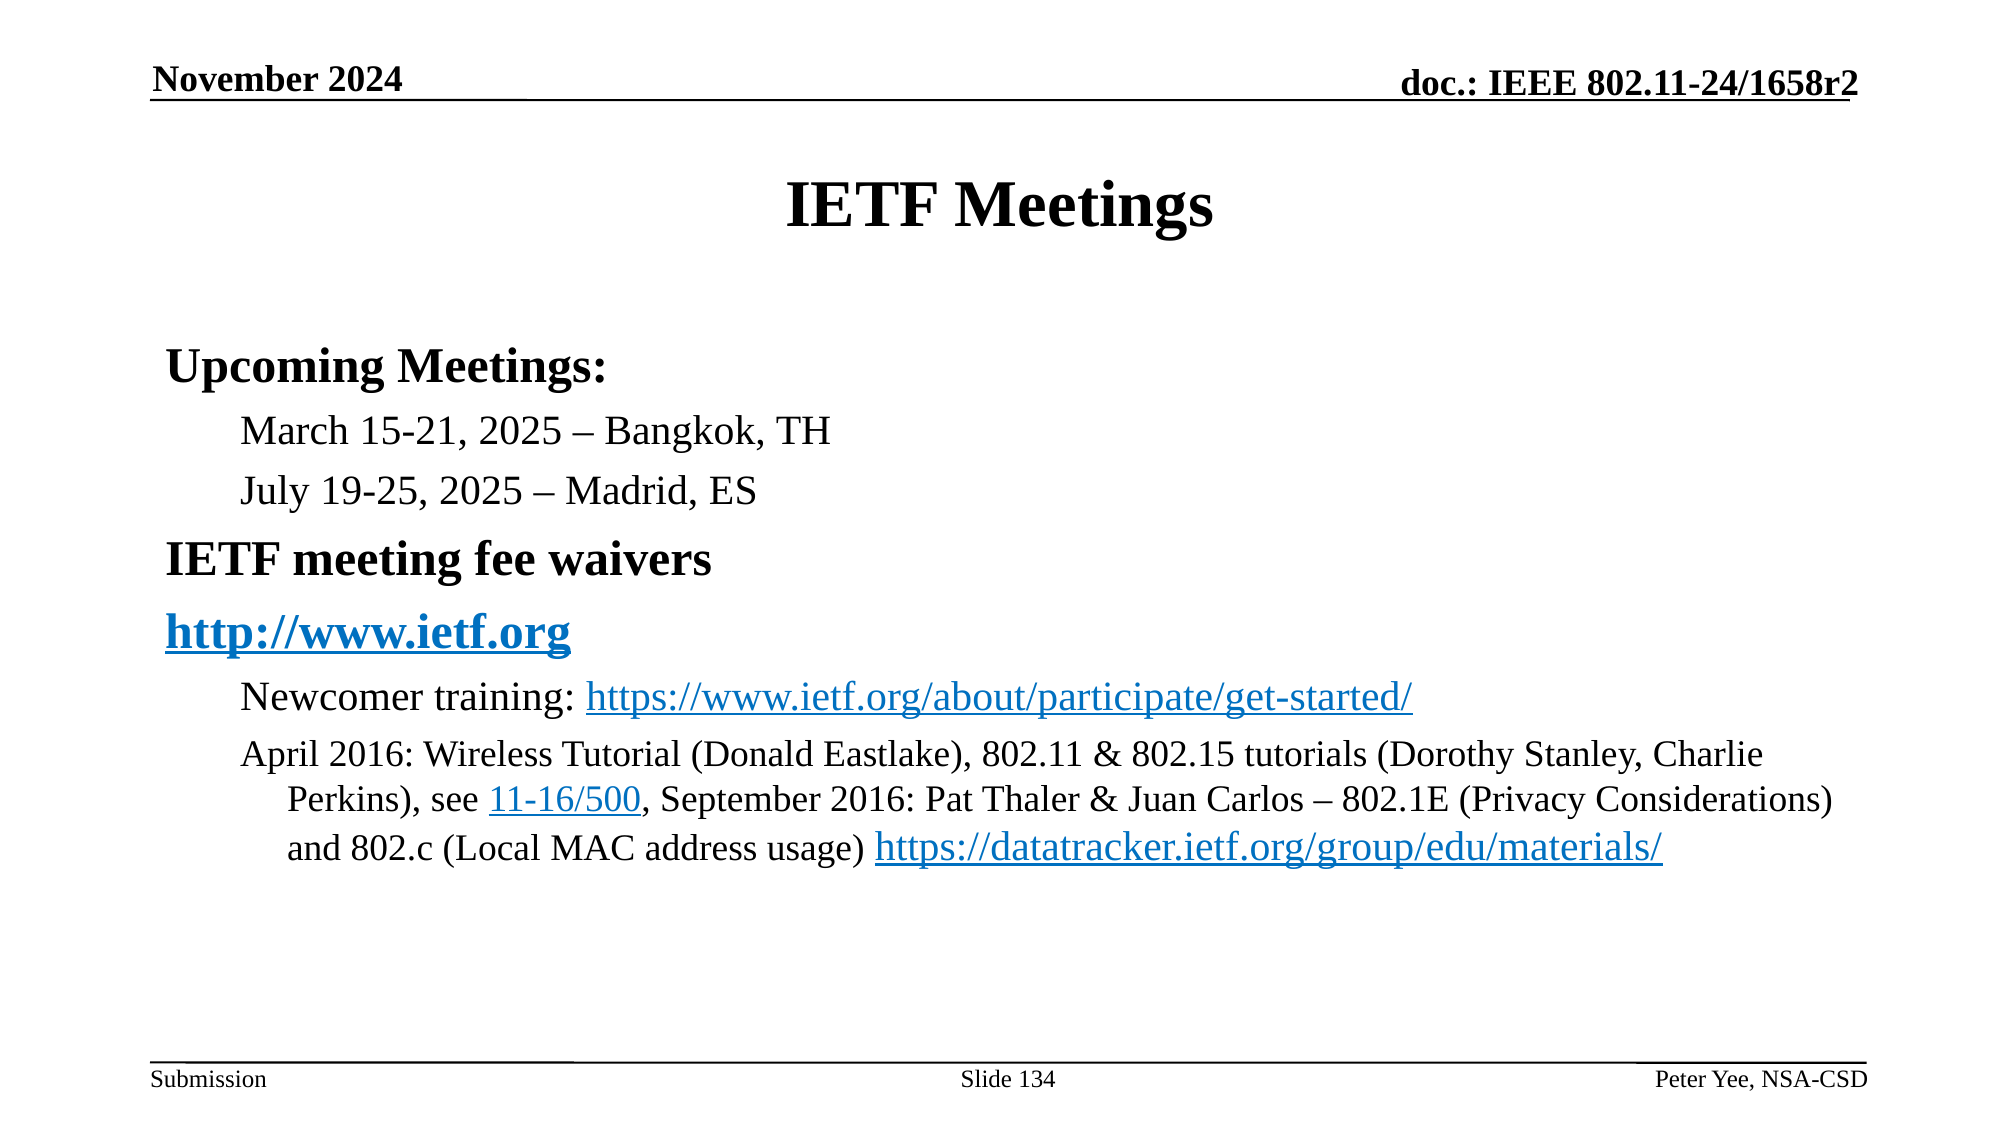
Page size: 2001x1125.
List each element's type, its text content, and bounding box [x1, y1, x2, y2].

title IETF Meetings [149, 112, 1850, 288]
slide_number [152, 54, 563, 100]
list Upcoming Meetings: March 15-21, 2025 – Bangkok, TH July 19-25, 2025 – Madrid, ES IETF meeting fee waivers http://www.ietf.org Newcomer training: https://www.ietf.org/about/participate/get-started/ April 2016: Wireless Tutorial (Donald Eastlake), 802.11 & 802.15 tutorials (Dorothy Stanley, Charlie Perkins), see 11-16/500, September 2016: Pat Thaler & Juan Carlos – 802.1E (Privacy Considerations) and 802.c (Local MAC address usage) https://datatracker.ietf.org/group/edu/materials/ [149, 324, 1850, 1000]
footer Peter Yee, NSA-CSD [1171, 1061, 1869, 1093]
slide_number Slide 134 [950, 1061, 1067, 1123]
